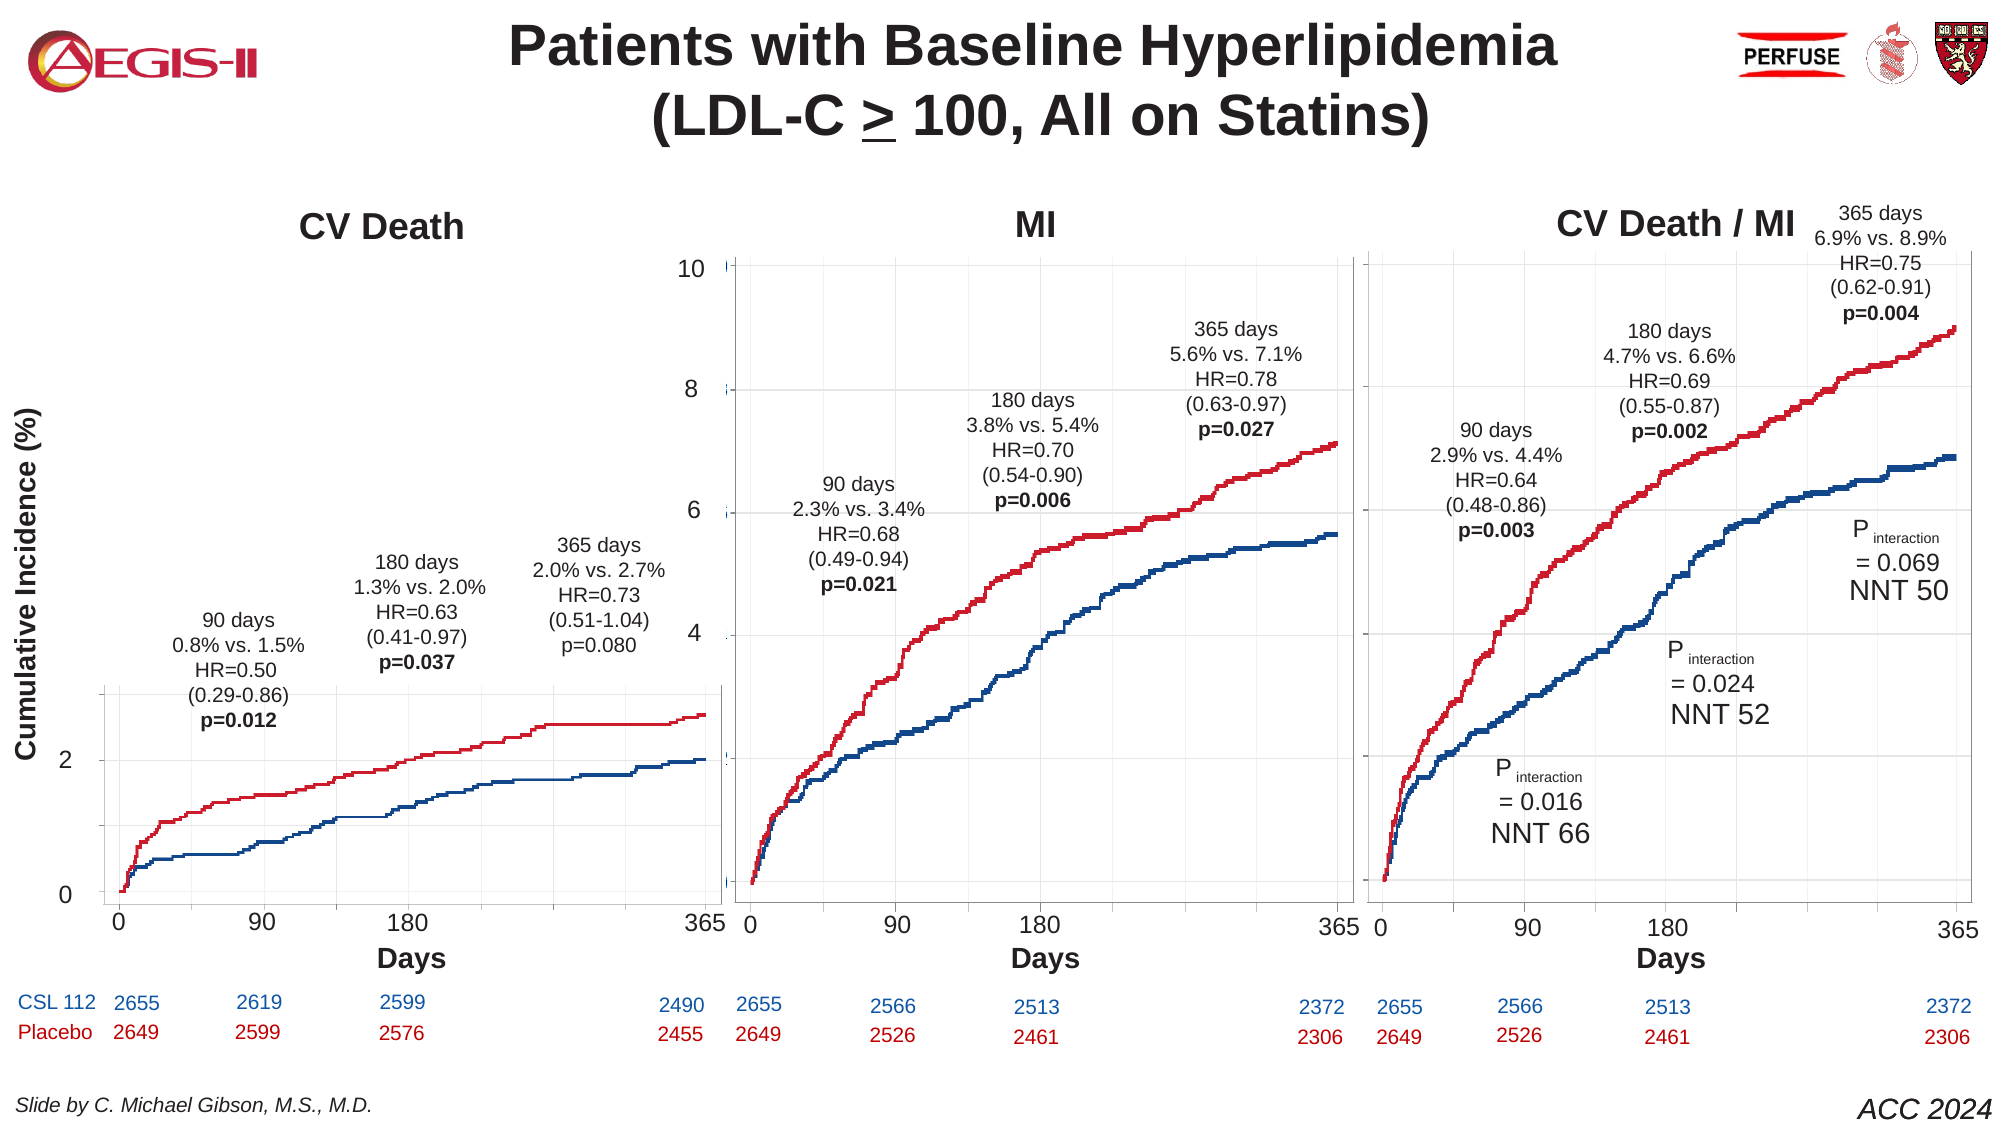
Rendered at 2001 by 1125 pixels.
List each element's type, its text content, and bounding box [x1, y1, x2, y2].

picture [726, 251, 1980, 915]
text_box 2649 [1361, 1015, 1438, 1056]
text_box 365 [1922, 906, 1995, 952]
text_box 0 [96, 917, 142, 943]
text_box 2619 [221, 980, 299, 1021]
text_box 2461 [1629, 1015, 1706, 1056]
text_box 2461 [998, 1015, 1075, 1056]
text_box 2576 [363, 1011, 441, 1052]
text_box 2455 [642, 1012, 720, 1053]
text_box 2655 [1361, 986, 1439, 1027]
text_box 180 days 1.3% vs. 2.0% HR=0.63 (0.41-0.97) p=0.037 [310, 541, 524, 681]
picture [11, 0, 258, 150]
text_box 180 [1003, 924, 1076, 947]
text_box 90 [233, 918, 292, 943]
text_box 90 [868, 924, 927, 947]
text_box 10 [662, 245, 721, 291]
text_box 2526 [854, 1014, 932, 1055]
text_box Patients with Baseline Hyperlipidemia (LDL-C > 100, All on Statins) [258, 0, 1826, 155]
text_box 2513 [1630, 986, 1707, 1027]
text_box 2655 [98, 982, 176, 1023]
picture [1934, 21, 1989, 85]
text_box 180 [371, 918, 444, 944]
text_box 2 [43, 736, 88, 781]
text_box 90 [1499, 920, 1558, 950]
text_box 2566 [1482, 985, 1559, 1014]
text_box 2566 [855, 985, 932, 1014]
text_box 2306 [1909, 1015, 1986, 1056]
picture [95, 684, 725, 911]
text_box 0 [1358, 920, 1404, 949]
text_box Cumulative Incidence (%) [0, 390, 49, 777]
text_box 2490 [643, 983, 721, 1012]
text_box Days [1621, 931, 1722, 982]
text_box 6 [672, 485, 717, 523]
text_box 2655 [721, 983, 798, 1012]
text_box 2599 [364, 980, 442, 1021]
picture [1865, 20, 1918, 84]
text_box 90 days 0.8% vs. 1.5% HR=0.50 (0.29-0.86) p=0.012 [102, 598, 375, 683]
text_box 2513 [999, 986, 1076, 1027]
text_box 0 [43, 870, 88, 916]
text_box Days [361, 932, 463, 982]
text_box MI [999, 192, 1073, 253]
text_box 2599 [219, 1010, 297, 1051]
text_box 2526 [1481, 1014, 1559, 1055]
text_box 2649 [98, 1011, 175, 1052]
text_box 2372 [1283, 986, 1361, 1027]
text_box 365 days 6.9% vs. 8.9% HR=0.75 (0.62-0.91) p=0.004 [1774, 191, 1988, 332]
text_box 180 [1631, 920, 1704, 931]
text_box CV Death / MI [1541, 191, 1774, 249]
text_box 0 [728, 923, 773, 946]
text_box Days [995, 932, 1097, 982]
picture [1826, 27, 1855, 84]
text_box 365 days 2.0% vs. 2.7% HR=0.73 (0.51-1.04) p=0.080 [439, 523, 721, 664]
text_box 365 [669, 918, 728, 945]
text_box CSL 112 [3, 980, 115, 1010]
text_box 2649 [720, 1012, 798, 1053]
text_box Placebo [3, 1010, 109, 1051]
text_box 365 [1303, 923, 1358, 949]
text_box CV Death [283, 194, 524, 255]
text_box 2372 [1911, 985, 1988, 1026]
text_box 2306 [1282, 1016, 1359, 1057]
text_box 8 [669, 364, 714, 410]
